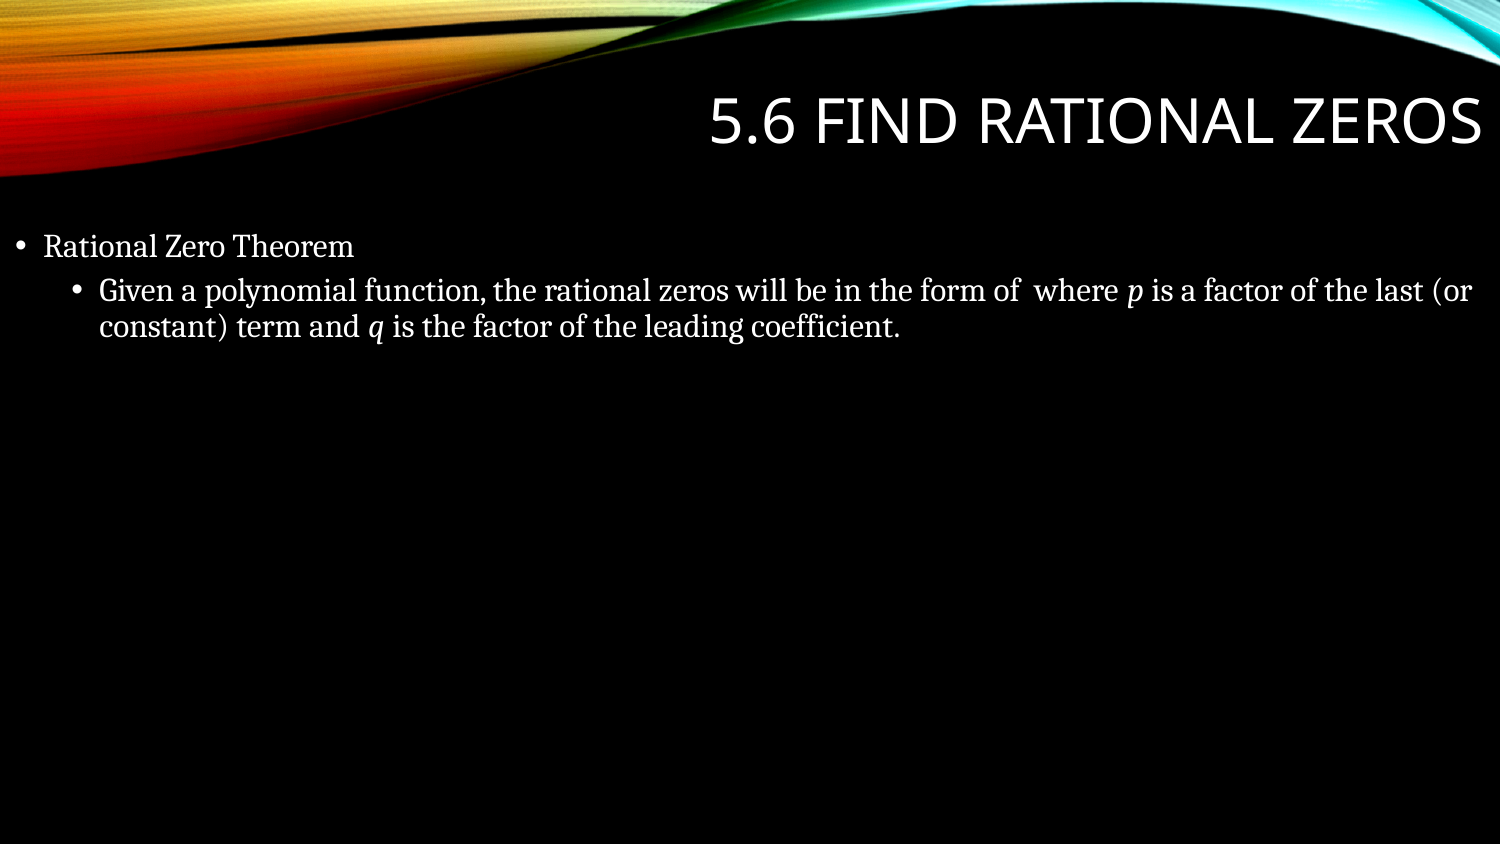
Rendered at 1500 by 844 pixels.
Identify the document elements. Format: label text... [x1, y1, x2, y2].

picture [0, 0, 1500, 44]
title 5.6 Find Rational Zeros [0, 44, 1500, 204]
